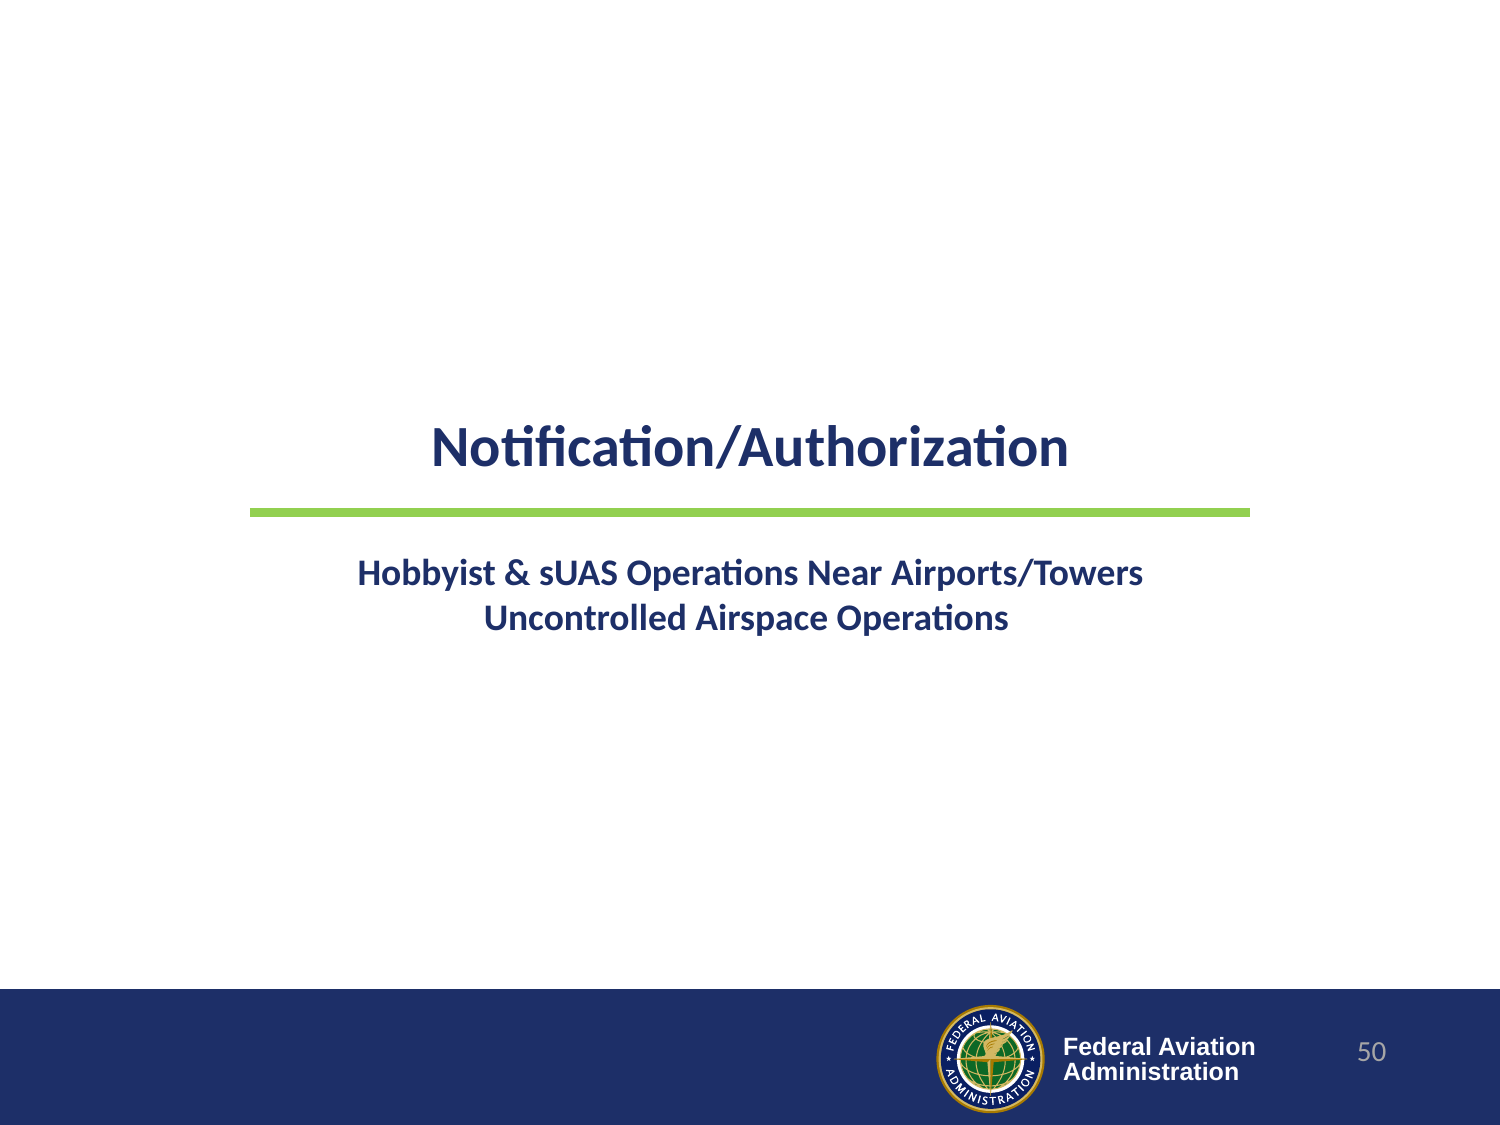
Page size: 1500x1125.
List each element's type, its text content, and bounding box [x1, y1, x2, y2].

title Notification/Authorization Hobbyist & sUAS Operations Near Airports/Towers Uncontrolled Airspace Operations [55, 358, 1446, 687]
slide_number 50 [1088, 1025, 1402, 1100]
